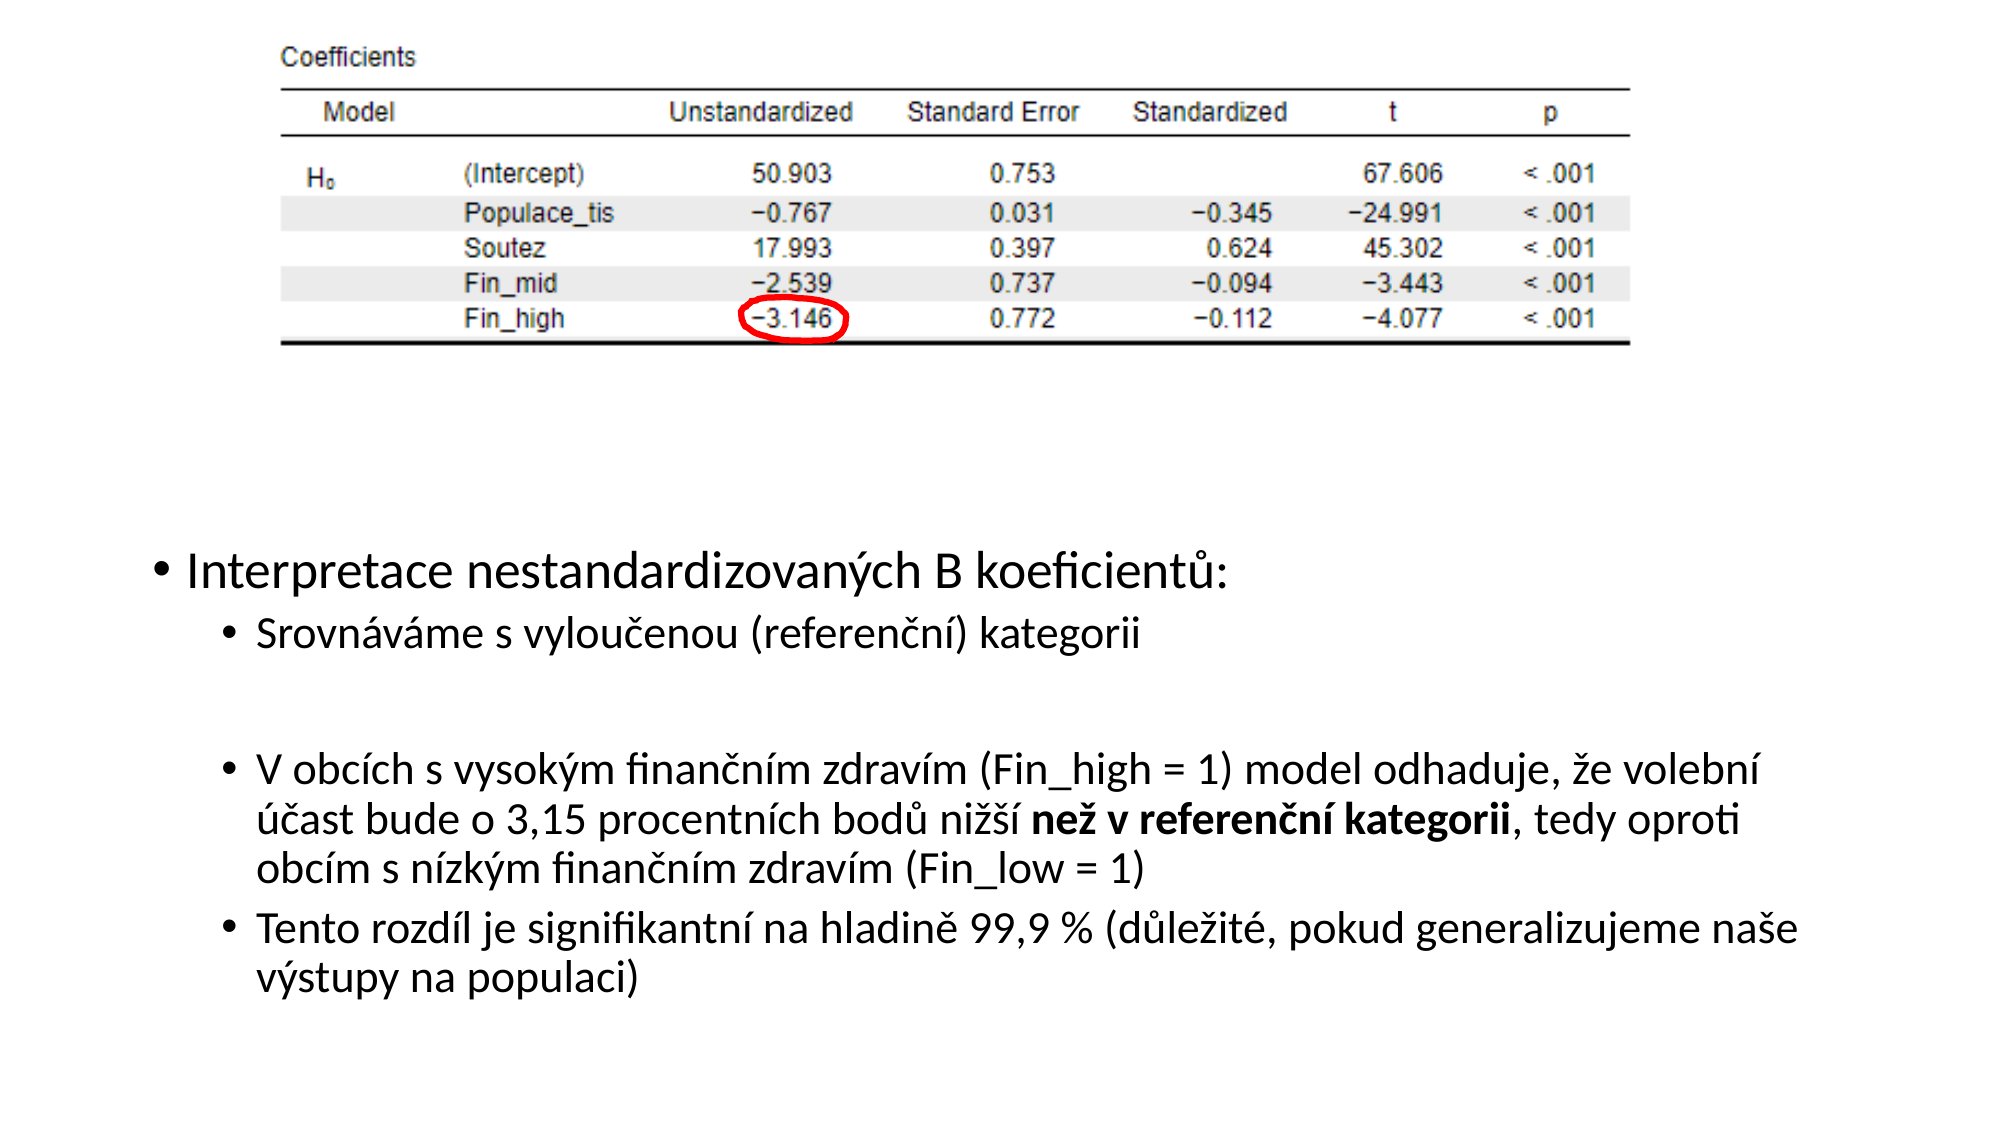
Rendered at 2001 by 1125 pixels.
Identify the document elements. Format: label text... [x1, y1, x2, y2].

picture [253, 23, 1657, 370]
list Interpretace nestandardizovaných B koeficientů: Srovnáváme s vyloučenou (referenční) kategorii V obcích s vysokým finančním zdravím (Fin_high = 1) model odhaduje, že volební účast bude o 3,15 procentních bodů nižší než v referenční kategorii, tedy oproti obcím s nízkým finančním zdravím (Fin_low = 1) Tento rozdíl je signifikantní na hladině 99,9 % (důležité, pokud generalizujeme naše výstupy na populaci) [137, 534, 1863, 1014]
